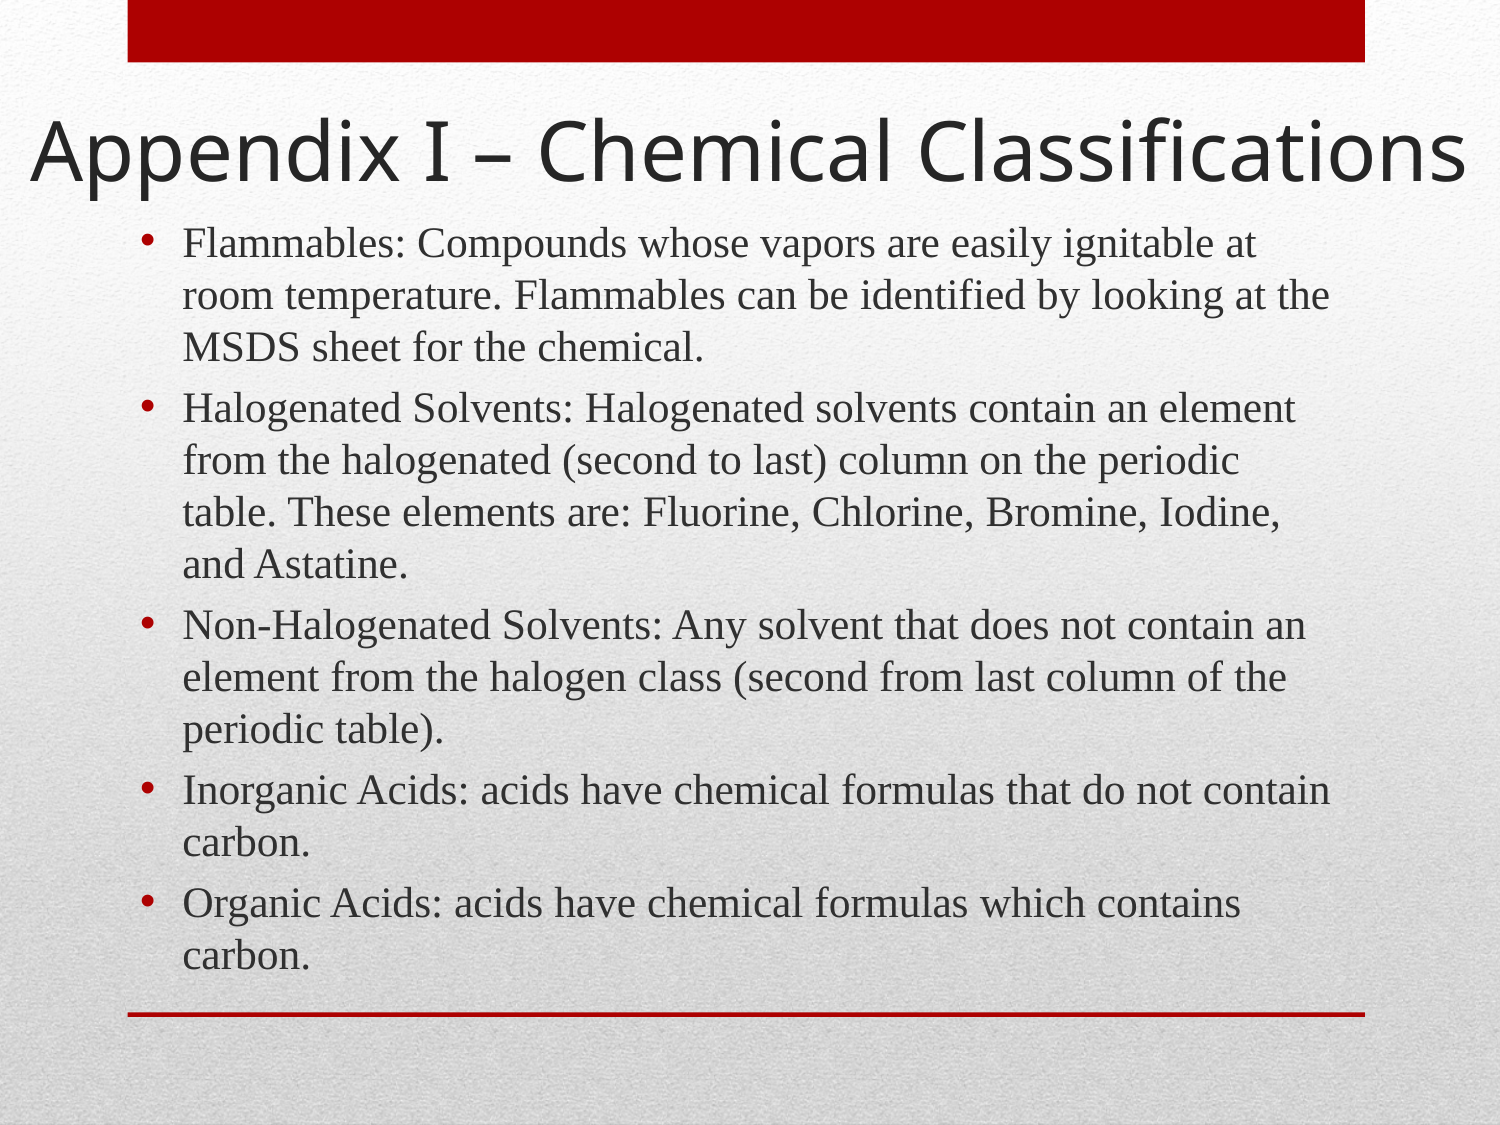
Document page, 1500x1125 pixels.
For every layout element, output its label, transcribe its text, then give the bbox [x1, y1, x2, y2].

title Appendix I – Chemical Classifications [0, 82, 1500, 206]
list Flammables: Compounds whose vapors are easily ignitable at room temperature. Flammables can be identified by looking at the MSDS sheet for the chemical. Halogenated Solvents: Halogenated solvents contain an element from the halogenated (second to last) column on the periodic table. These elements are: Fluorine, Chlorine, Bromine, Iodine, and Astatine. Non-Halogenated Solvents: Any solvent that does not contain an element from the halogen class (second from last column of the periodic table). Inorganic Acids: acids have chemical formulas that do not contain carbon. Organic Acids: acids have chemical formulas which contains carbon. [125, 205, 1363, 987]
